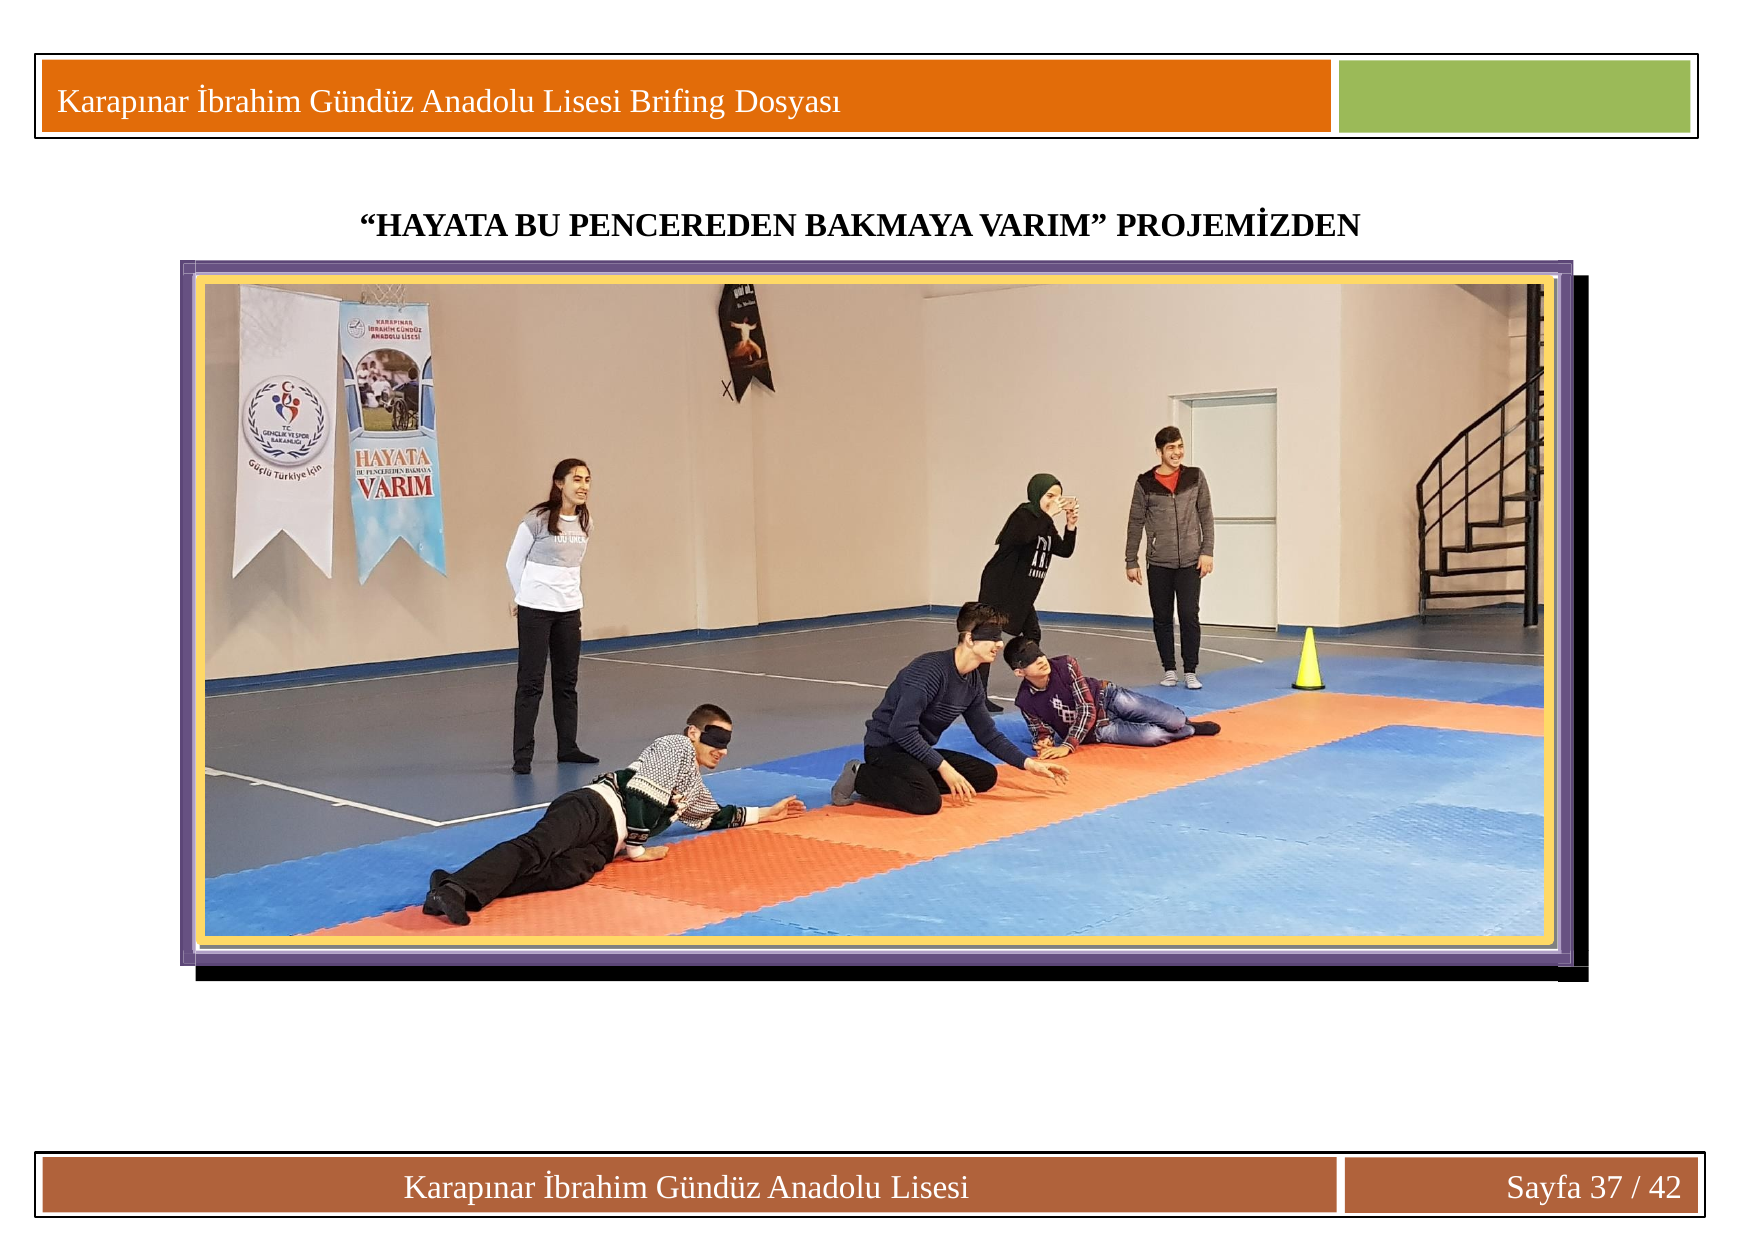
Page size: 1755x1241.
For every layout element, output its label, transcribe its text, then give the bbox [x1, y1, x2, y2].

text_box [195, 263, 1558, 272]
text_box [200, 279, 1549, 941]
text_box [35, 1152, 1705, 1217]
text_box [183, 275, 192, 950]
footer Karapınar İbrahim Gündüz Anadolu Lisesi [401, 1166, 978, 1241]
text_box [1558, 275, 1562, 950]
text_box [180, 950, 195, 966]
text_box [35, 53, 1698, 138]
slide_number Sayfa 37 / 42 [1504, 1166, 1686, 1241]
text_box [1558, 950, 1589, 982]
text_box [1574, 275, 1589, 950]
text_box [199, 278, 1558, 950]
text_box [195, 950, 1558, 954]
text_box [180, 260, 195, 275]
text_box [195, 272, 1558, 276]
text_box [1558, 260, 1574, 275]
text_box [1562, 275, 1571, 950]
text_box [195, 954, 1558, 963]
text_box “HAYATA BU PENCEREDEN BAKMAYA VARIM” PROJEMİZDEN [357, 200, 1396, 243]
text_box [195, 966, 1558, 982]
text_box [192, 275, 196, 950]
